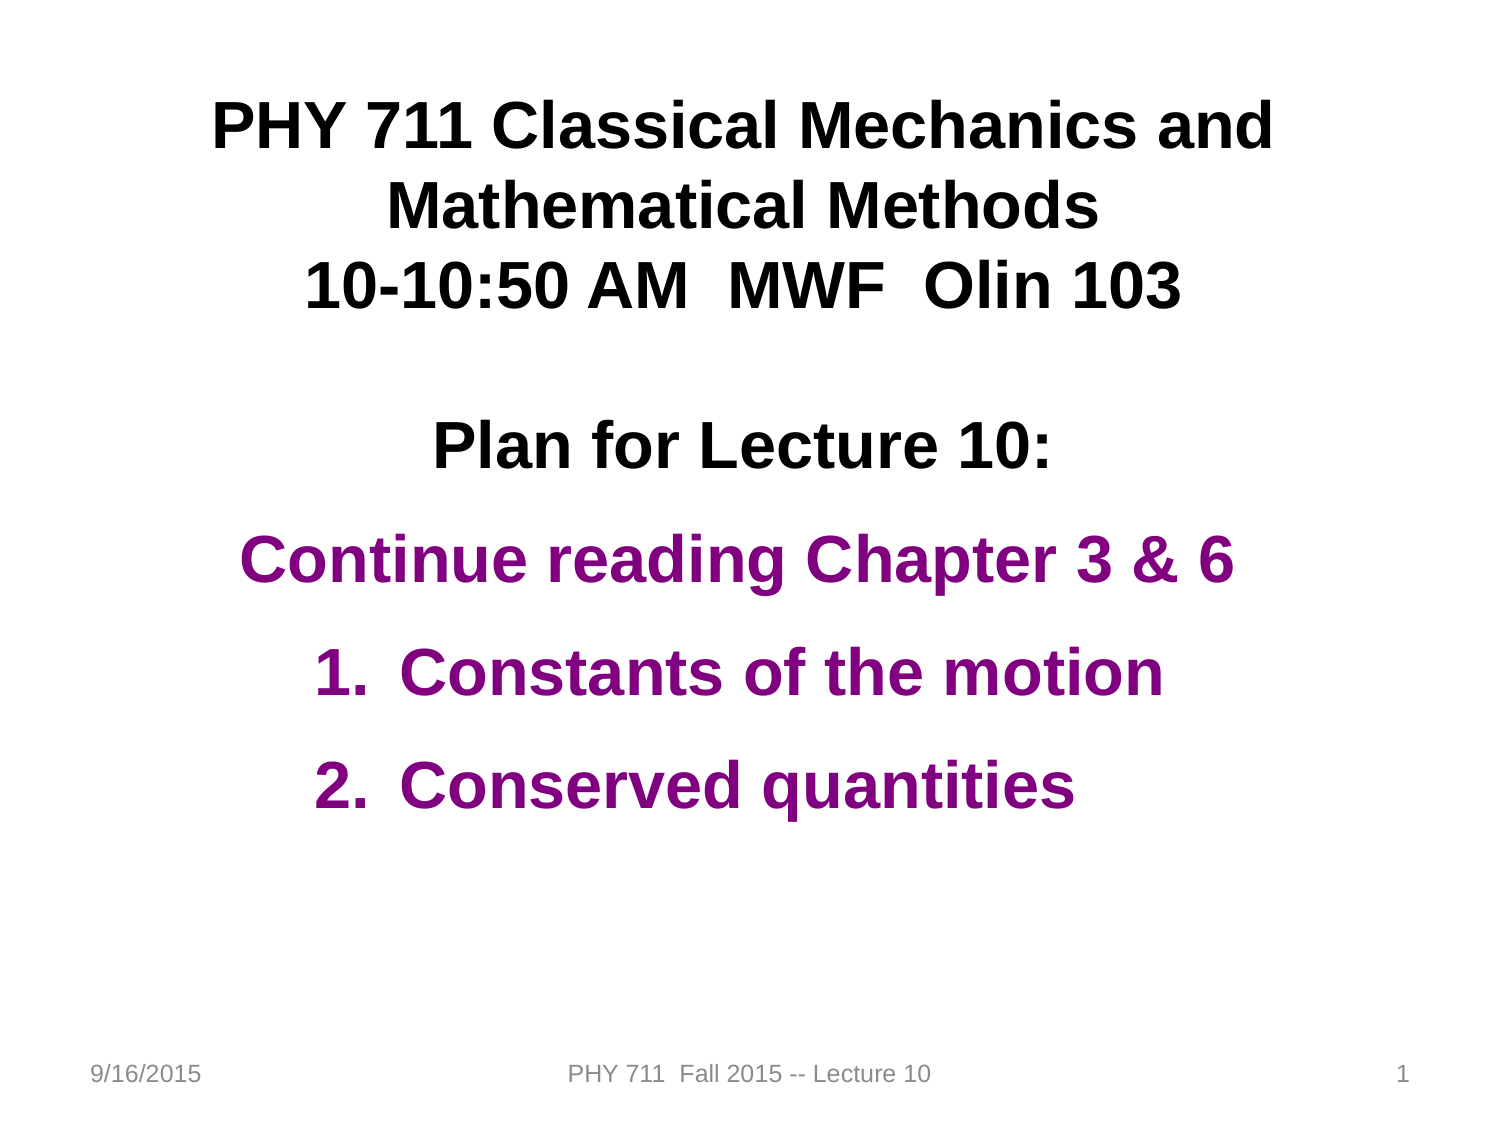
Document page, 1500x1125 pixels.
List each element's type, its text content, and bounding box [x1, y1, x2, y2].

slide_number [75, 1042, 425, 1103]
footer PHY 711 Fall 2015 -- Lecture 10 [512, 1042, 988, 1103]
slide_number 1 [1074, 1042, 1425, 1103]
text_box PHY 711 Classical Mechanics and Mathematical Methods 10-10:50 AM MWF Olin 103 Plan for Lecture 10: Continue reading Chapter 3 & 6 Constants of the motion Conserved quantities [149, 74, 1338, 830]
